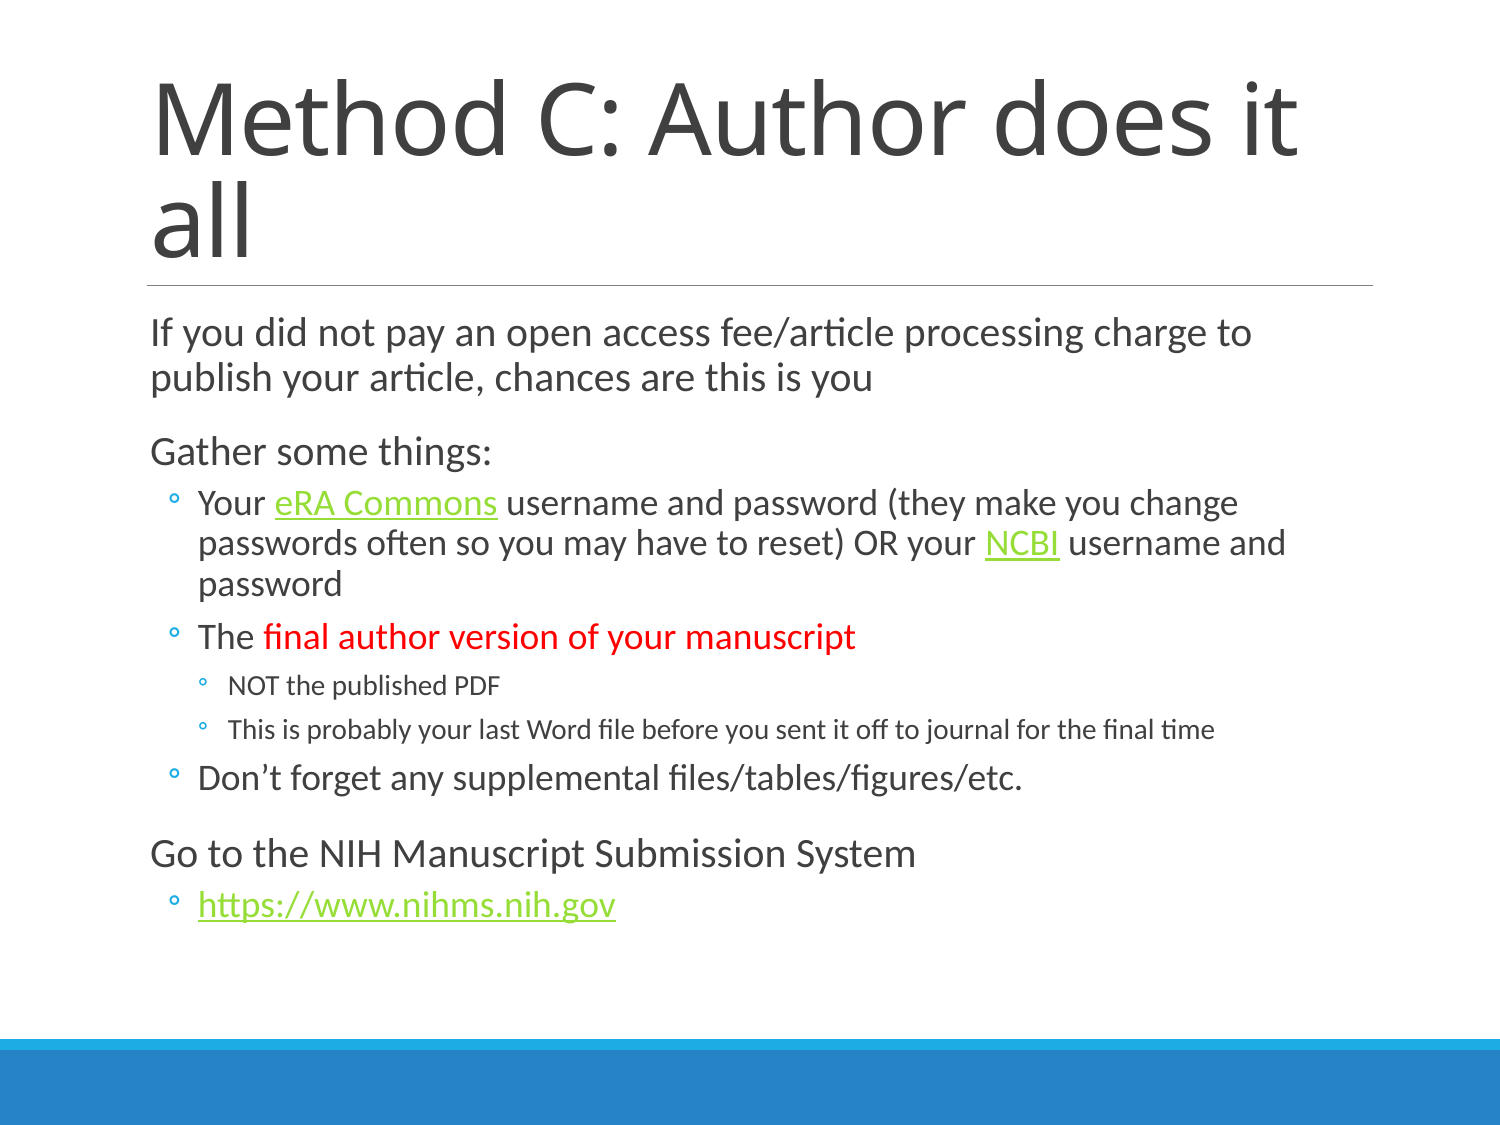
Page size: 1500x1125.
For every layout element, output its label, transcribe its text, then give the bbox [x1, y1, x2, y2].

title Method C: Author does it all [135, 47, 1373, 285]
list If you did not pay an open access fee/article processing charge to publish your article, chances are this is you Gather some things: Your eRA Commons username and password (they make you change passwords often so you may have to reset) OR your NCBI username and password The final author version of your manuscript NOT the published PDF This is probably your last Word file before you sent it off to journal for the final time Don’t forget any supplemental files/tables/figures/etc. Go to the NIH Manuscript Submission System https://www.nihms.nih.gov [135, 302, 1373, 963]
